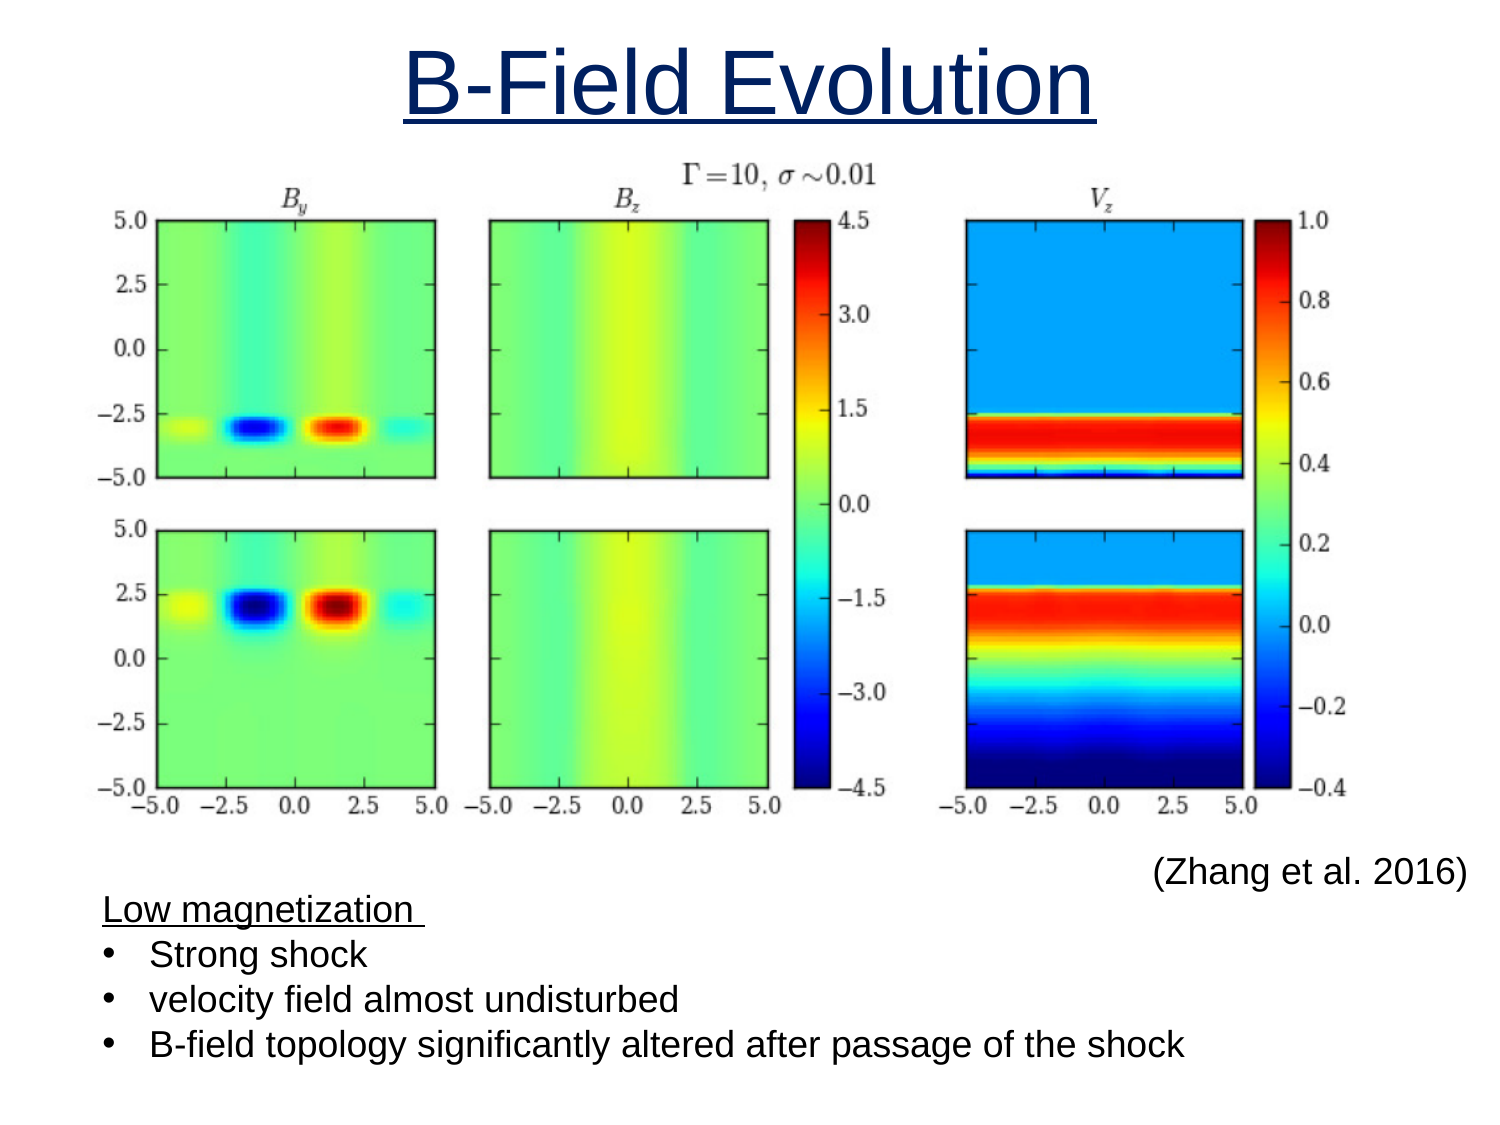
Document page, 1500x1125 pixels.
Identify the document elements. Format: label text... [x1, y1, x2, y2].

text_box (Zhang et al. 2016) [1137, 839, 1500, 900]
picture [49, 122, 1463, 888]
title B-Field Evolution [74, 0, 1426, 121]
text_box Low magnetization Strong shock velocity field almost undisturbed B-field topology significantly altered after passage of the shock [87, 896, 1350, 1073]
